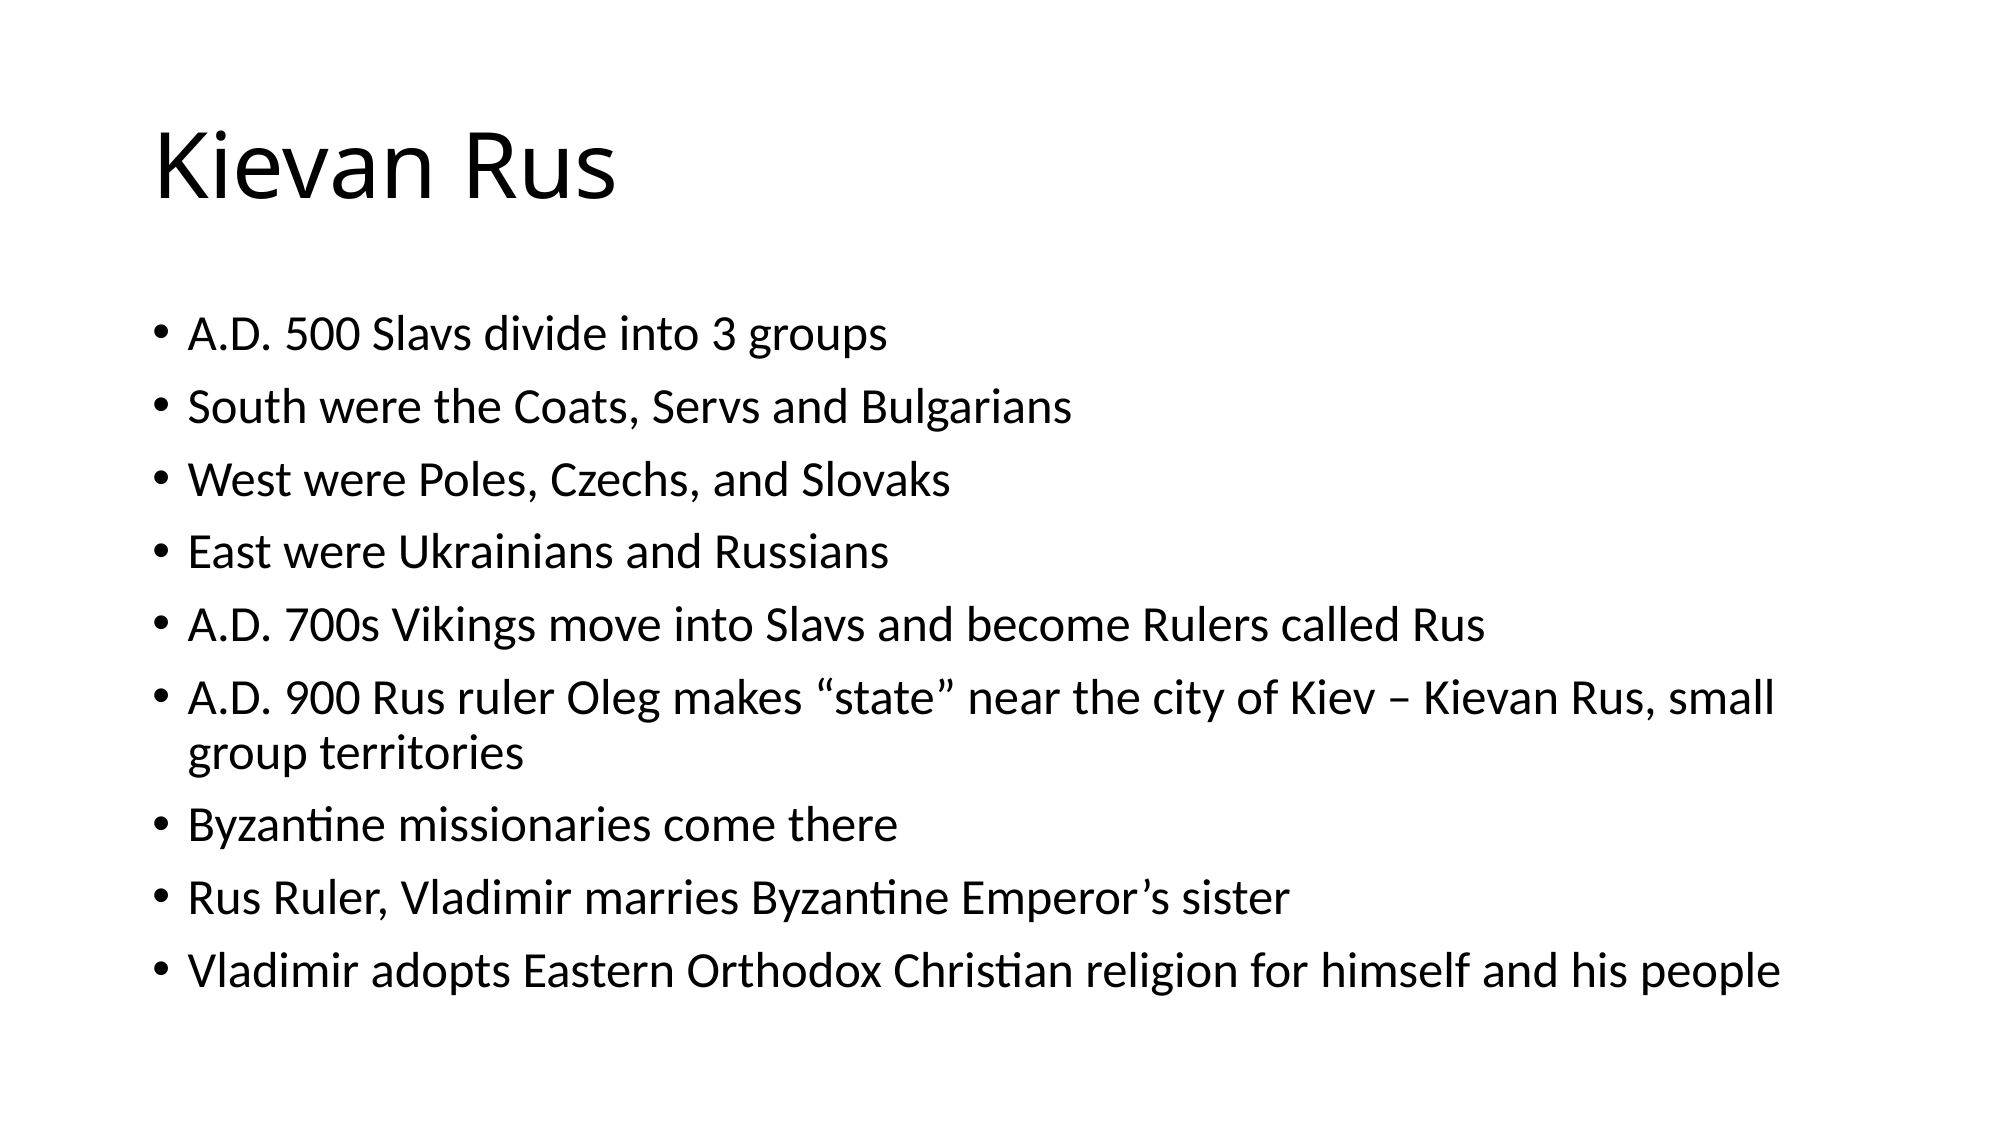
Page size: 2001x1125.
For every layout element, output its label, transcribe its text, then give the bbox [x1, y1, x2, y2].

title Kievan Rus [137, 59, 1863, 278]
list A.D. 500 Slavs divide into 3 groups South were the Coats, Servs and Bulgarians West were Poles, Czechs, and Slovaks East were Ukrainians and Russians A.D. 700s Vikings move into Slavs and become Rulers called Rus A.D. 900 Rus ruler Oleg makes “state” near the city of Kiev – Kievan Rus, small group territories Byzantine missionaries come there Rus Ruler, Vladimir marries Byzantine Emperor’s sister Vladimir adopts Eastern Orthodox Christian religion for himself and his people [137, 299, 1863, 1014]
